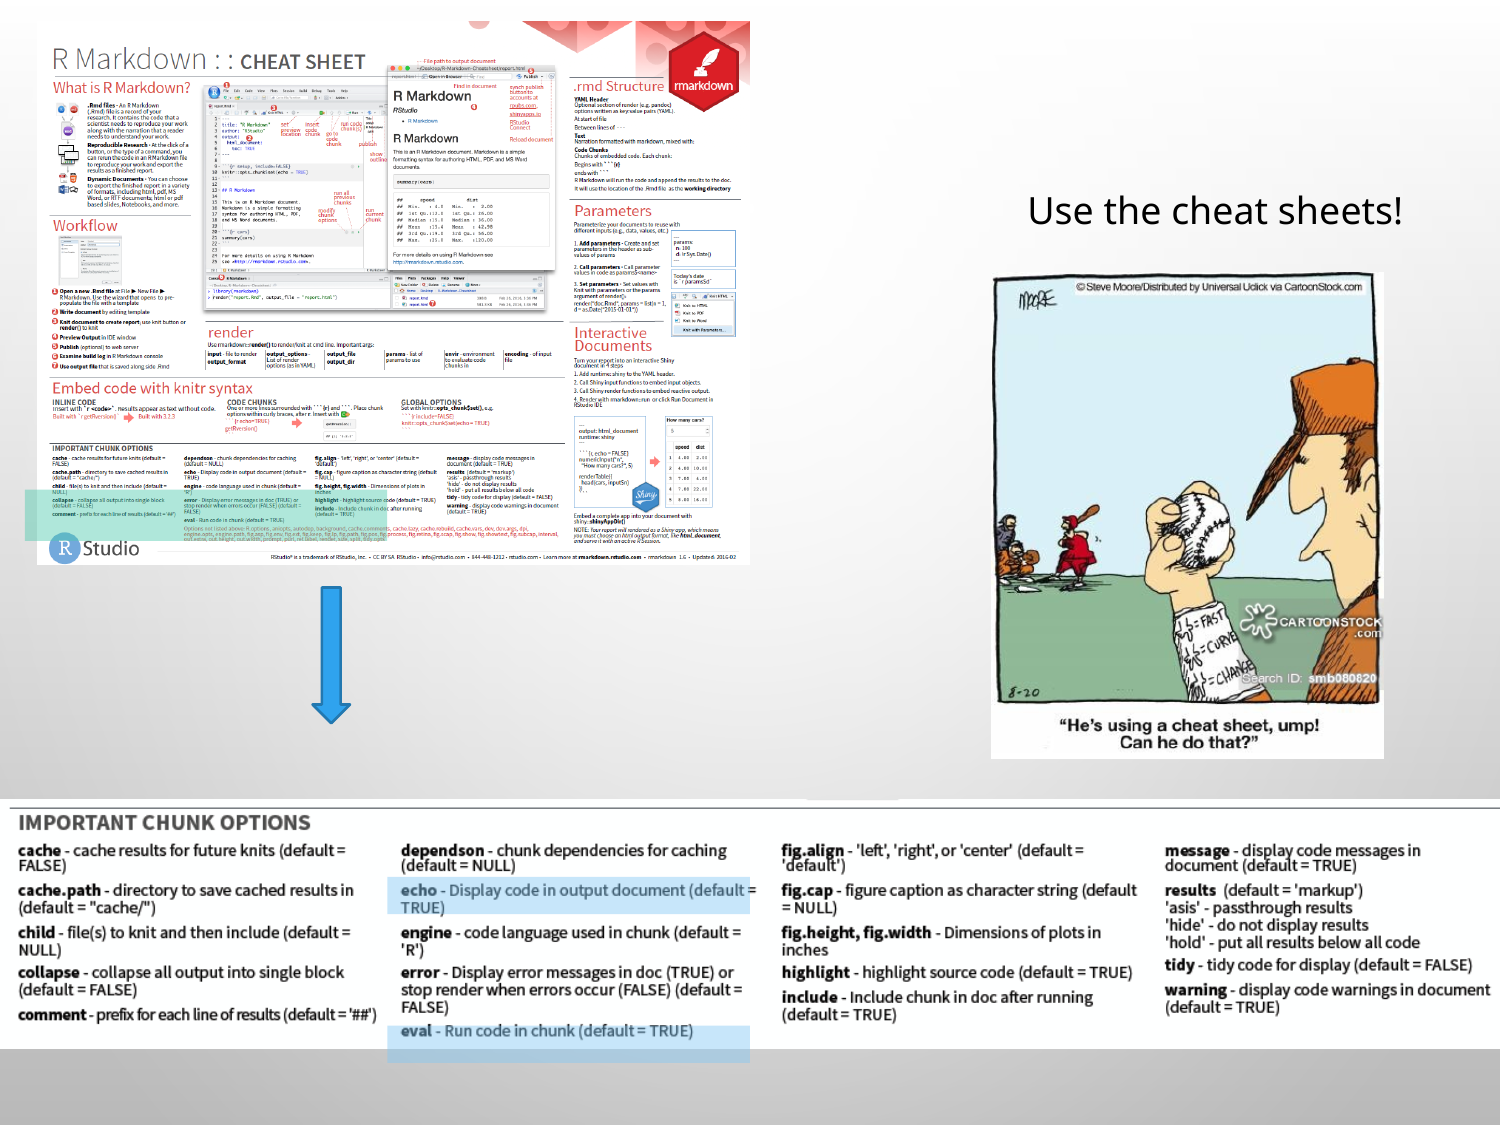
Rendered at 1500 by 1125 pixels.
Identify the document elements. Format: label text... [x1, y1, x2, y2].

text_box [24, 489, 31, 541]
picture [0, 0, 1500, 1125]
text_box Use the cheat sheets! [1012, 179, 1425, 240]
text_box [387, 1056, 750, 1063]
text_box [311, 586, 352, 725]
